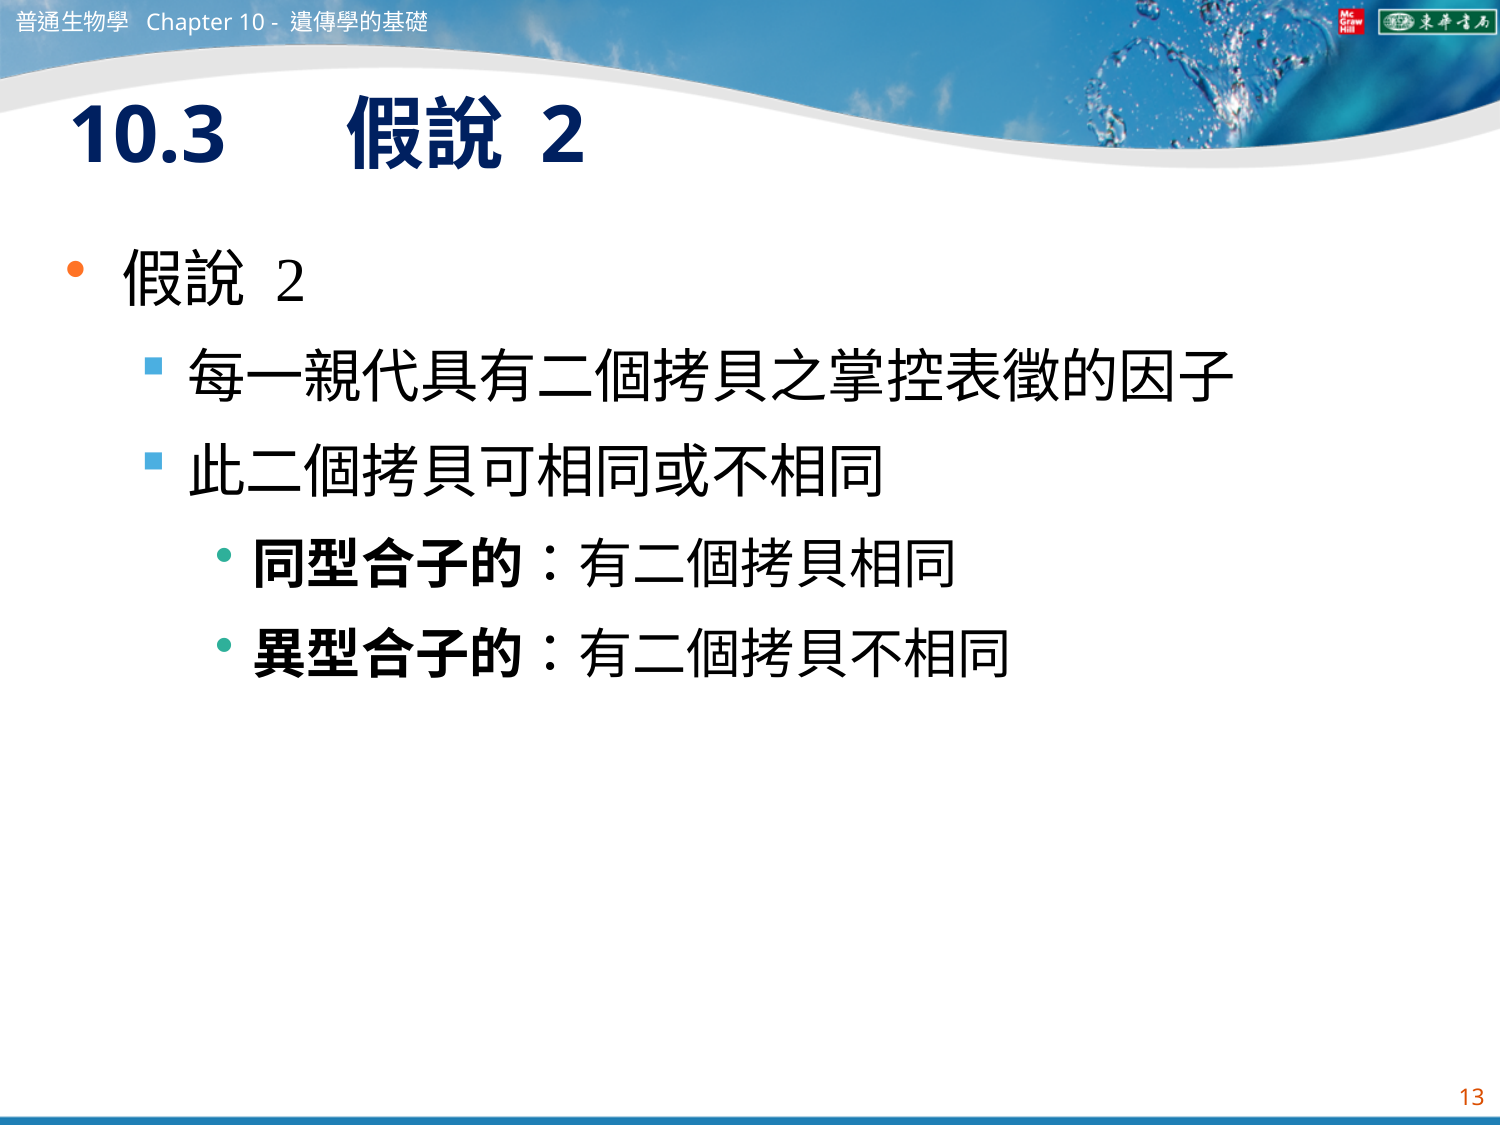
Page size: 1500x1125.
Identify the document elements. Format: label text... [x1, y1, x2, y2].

list 假說 2 每一親代具有二個拷貝之掌控表徵的因子 此二個拷貝可相同或不相同 同型合子的：有二個拷貝相同 異型合子的：有二個拷貝不相同 [50, 231, 1451, 1083]
picture [0, 0, 1500, 1125]
footer 普通生物學 Chapter 10 - 遺傳學的基礎 [0, 0, 476, 41]
slide_number 13 [1411, 1074, 1500, 1123]
title 10.3 假說 2 [53, 54, 1447, 209]
